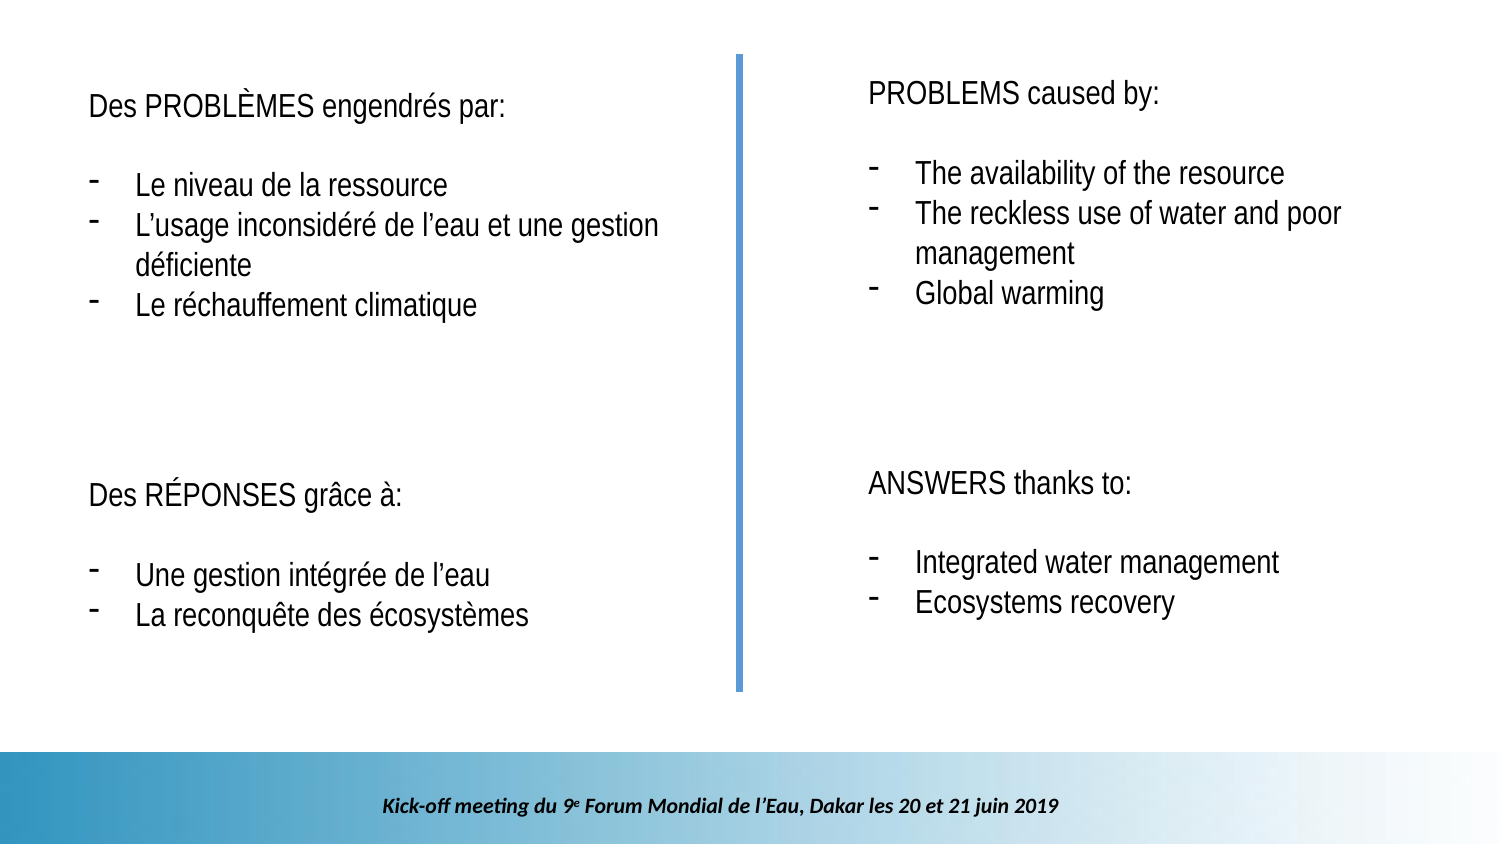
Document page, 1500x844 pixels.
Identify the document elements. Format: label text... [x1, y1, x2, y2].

text_box Des PROBLÈMES engendrés par: Le niveau de la ressource L’usage inconsidéré de l’eau et une gestion déficiente Le réchauffement climatique Des RÉPONSES grâce à: Une gestion intégrée de l’eau La reconquête des écosystèmes [73, 76, 736, 641]
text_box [0, 752, 1500, 844]
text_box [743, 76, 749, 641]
text_box PROBLEMS caused by: The availability of the resource The reckless use of water and poor management Global warming ANSWERS thanks to: Integrated water management Ecosystems recovery [853, 63, 1470, 673]
